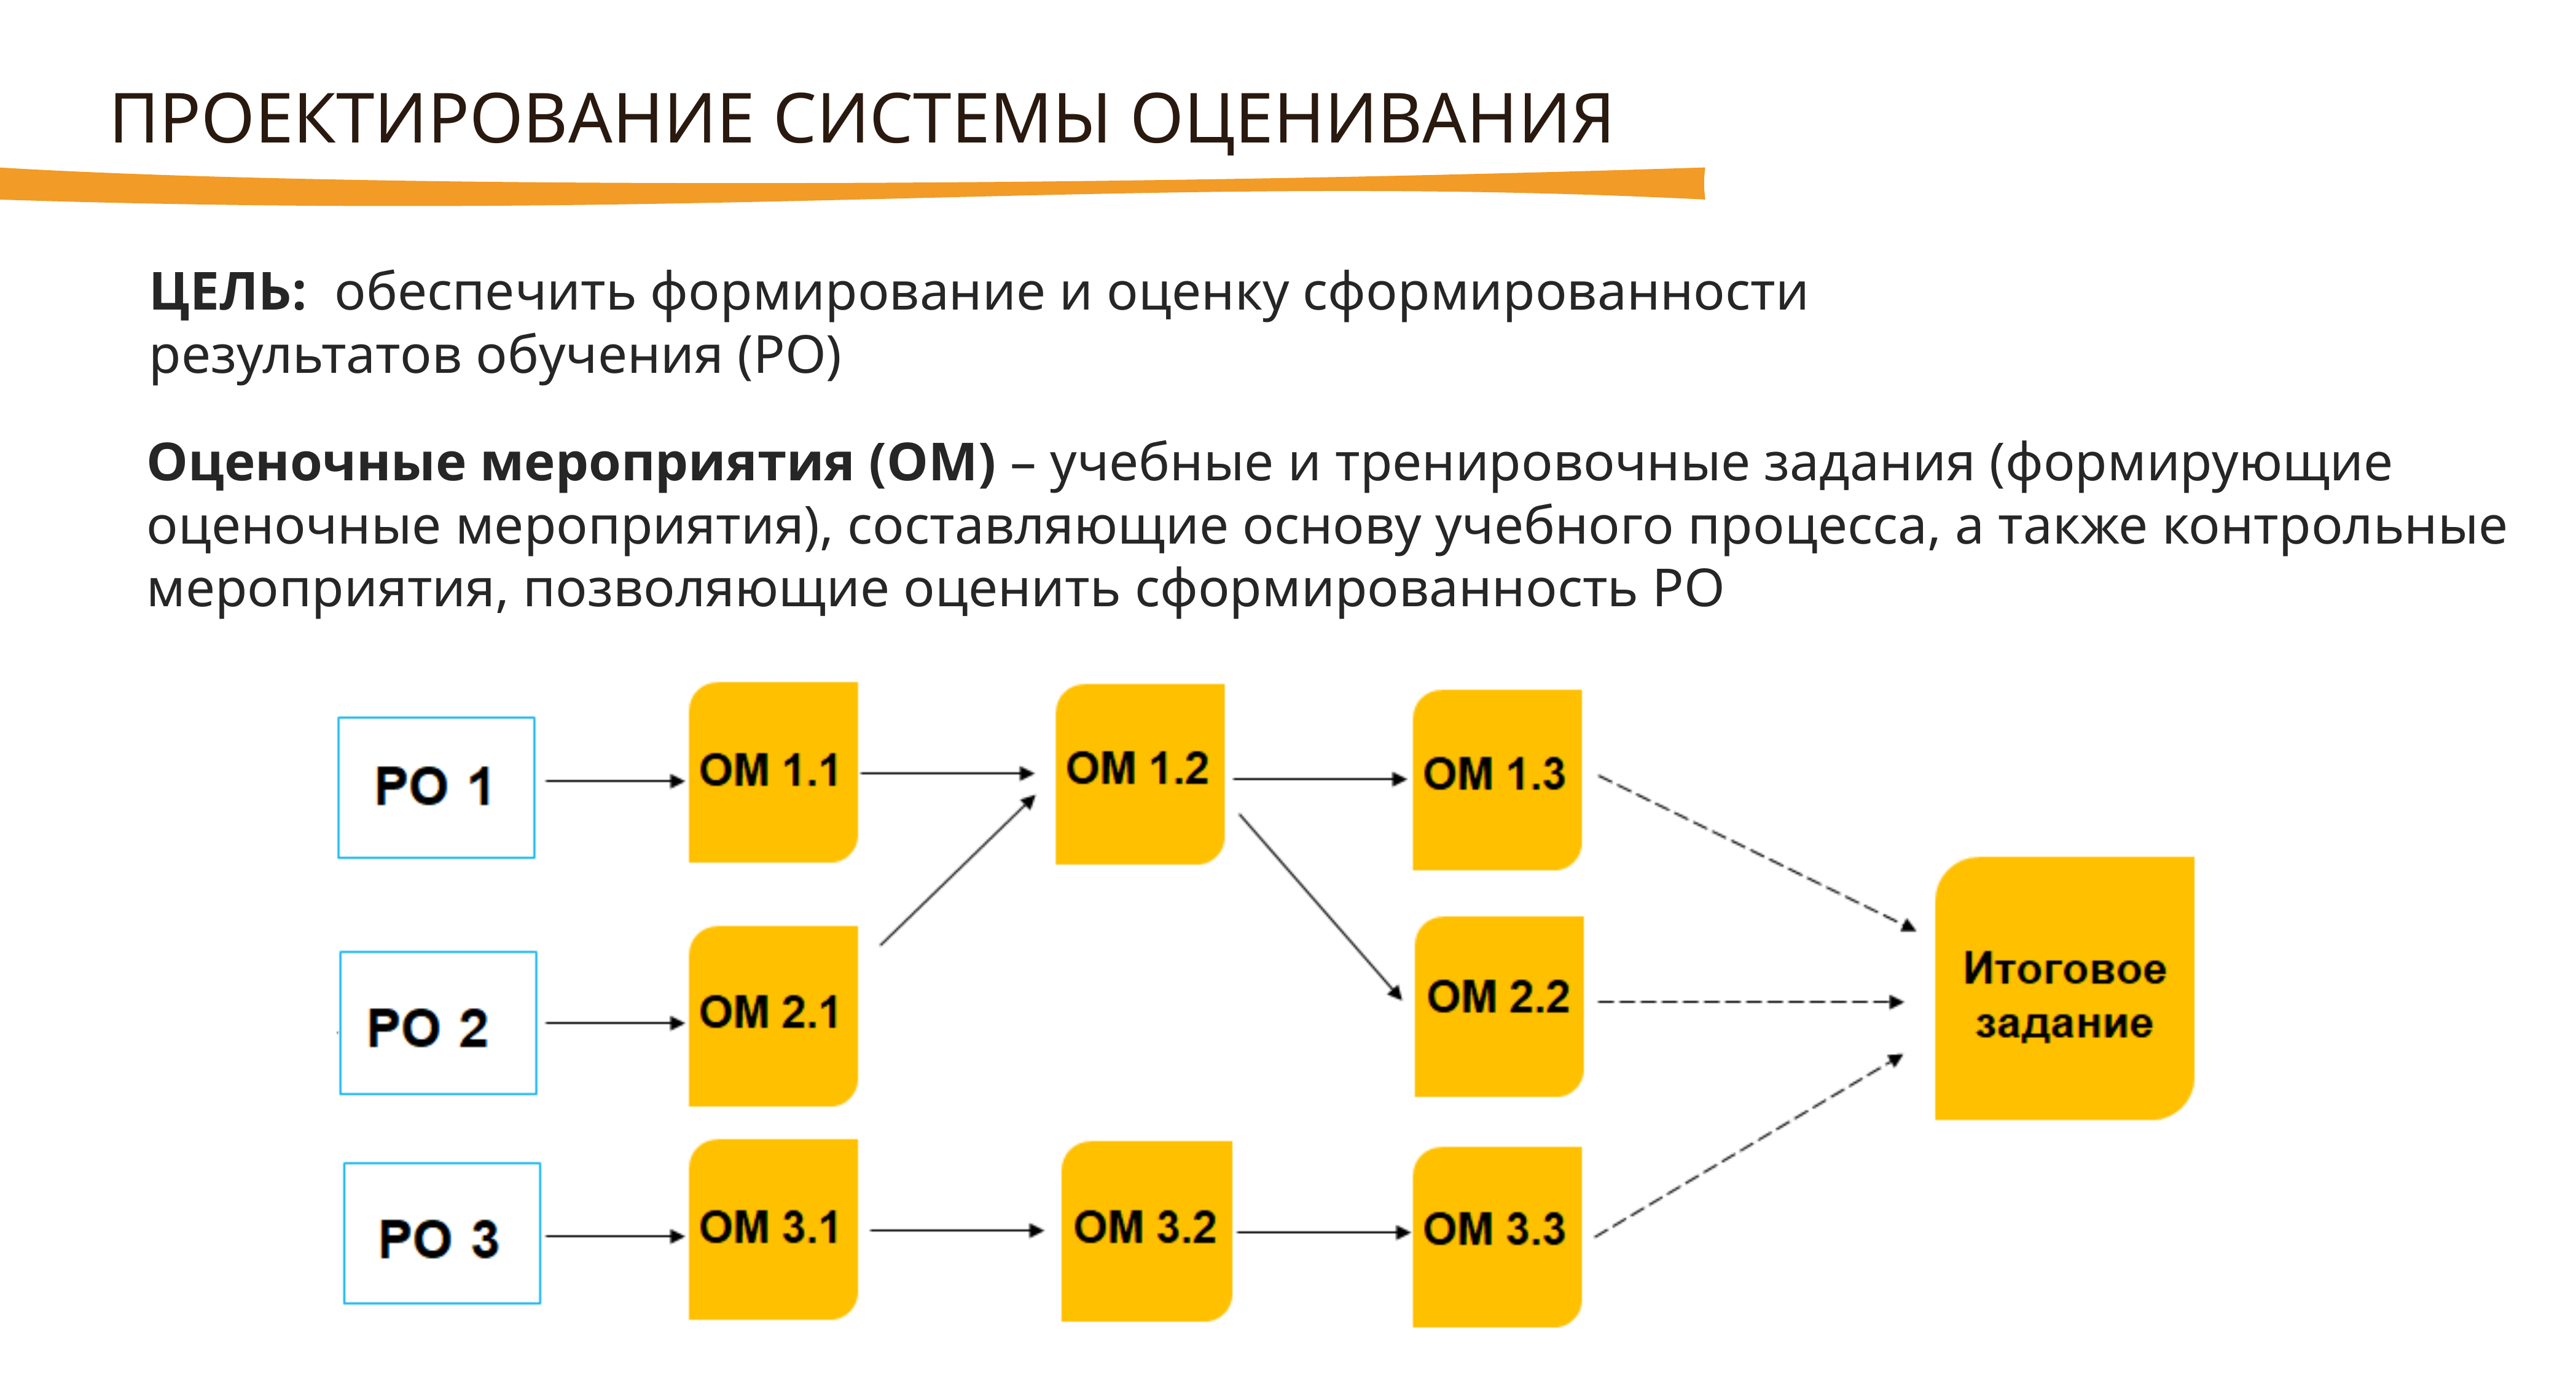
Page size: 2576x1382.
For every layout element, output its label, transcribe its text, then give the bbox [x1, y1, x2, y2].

picture [337, 644, 2239, 1356]
text_box Оценочные мероприятия (ОМ) – учебные и тренировочные задания (формирующие оценочные мероприятия), составляющие основу учебного процесса, а также контрольные мероприятия, позволяющие оценить сформированность РО [127, 419, 2534, 662]
text_box ЦЕЛЬ: обеспечить формирование и оценку сформированности результатов обучения (РО) [130, 248, 2555, 395]
text_box ПРОЕКТИРОВАНИЕ СИСТЕМЫ ОЦЕНИВАНИЯ [0, 62, 2425, 168]
text_box [0, 163, 1706, 206]
